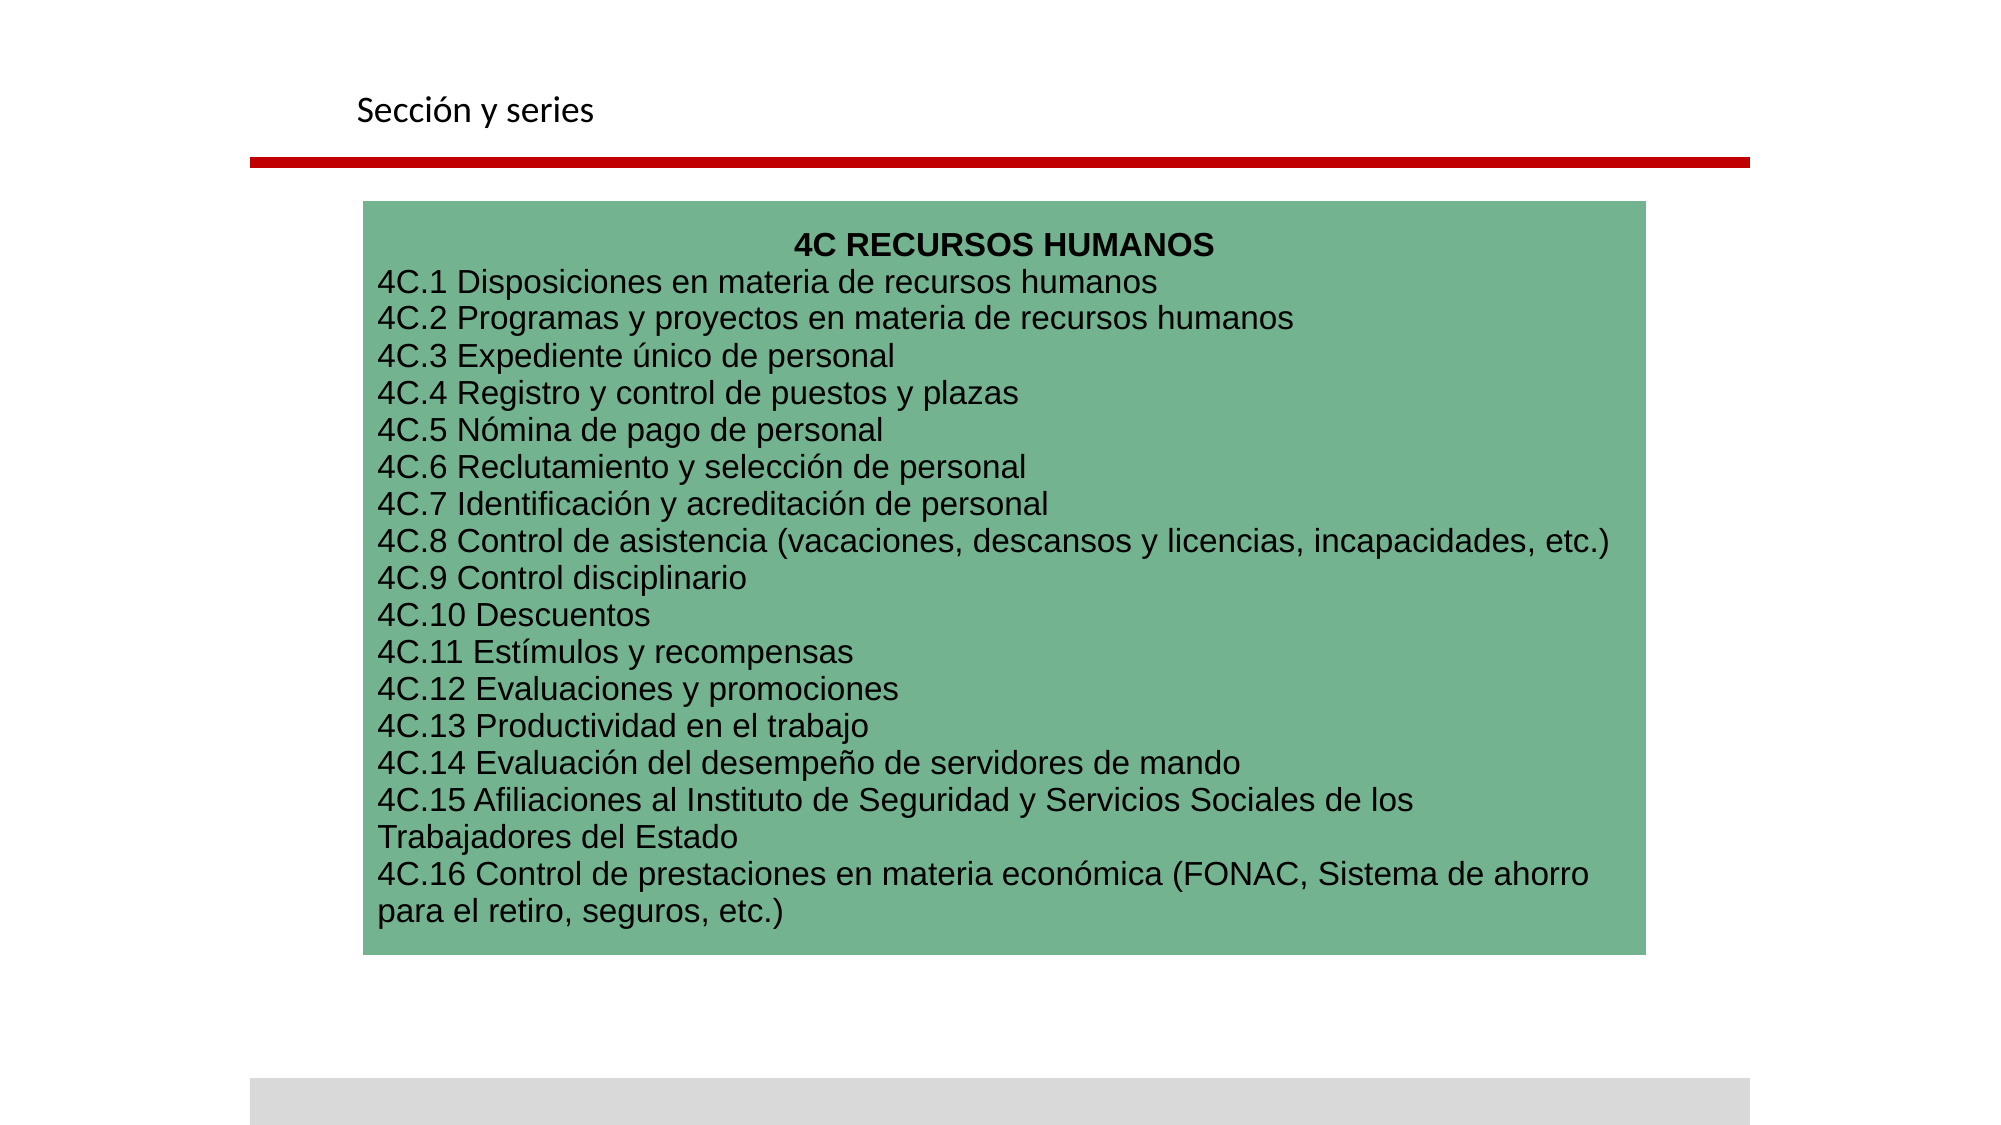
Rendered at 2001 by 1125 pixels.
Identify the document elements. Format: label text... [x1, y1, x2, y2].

table_header 4C RECURSOS HUMANOS 4C.1 Disposiciones en materia de recursos humanos 4C.2 Programas y proyectos en materia de recursos humanos 4C.3 Expediente único de personal 4C.4 Registro y control de puestos y plazas 4C.5 Nómina de pago de personal 4C.6 Reclutamiento y selección de personal 4C.7 Identificación y acreditación de personal 4C.8 Control de asistencia (vacaciones, descansos y licencias, incapacidades, etc.) 4C.9 Control disciplinario 4C.10 Descuentos 4C.11 Estímulos y recompensas 4C.12 Evaluaciones y promociones 4C.13 Productividad en el trabajo 4C.14 Evaluación del desempeño de servidores de mando 4C.15 Afiliaciones al Instituto de Seguridad y Servicios Sociales de los Trabajadores del Estado 4C.16 Control de prestaciones en materia económica (FONAC, Sistema de ahorro para el retiro, seguros, etc.) [363, 201, 1646, 955]
text_box Sección y series [342, 77, 610, 138]
text_box [249, 1077, 1751, 1125]
